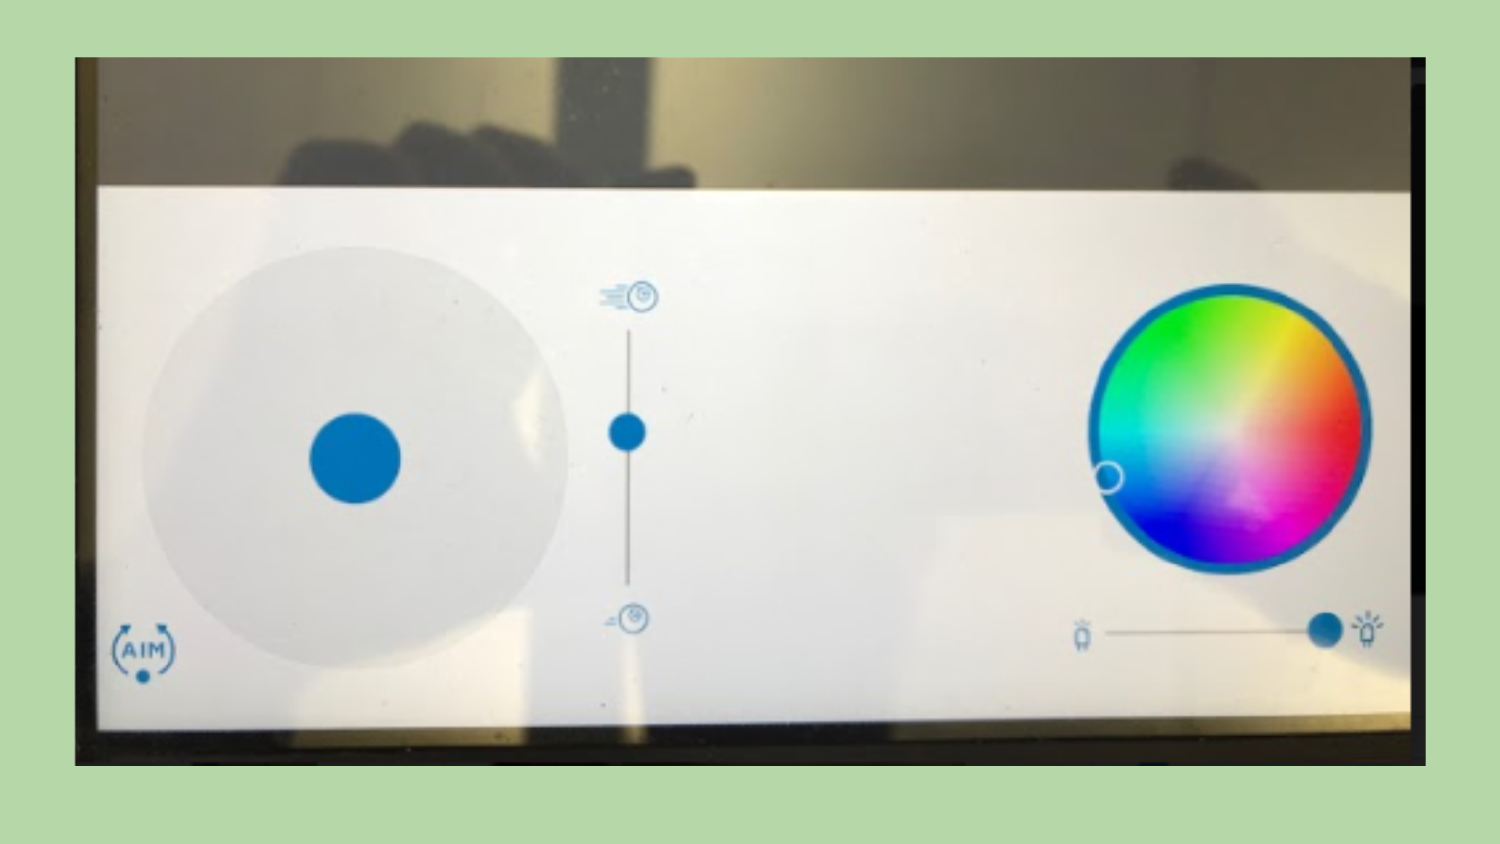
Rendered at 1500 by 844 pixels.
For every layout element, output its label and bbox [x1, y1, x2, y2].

picture [76, 0, 1425, 844]
